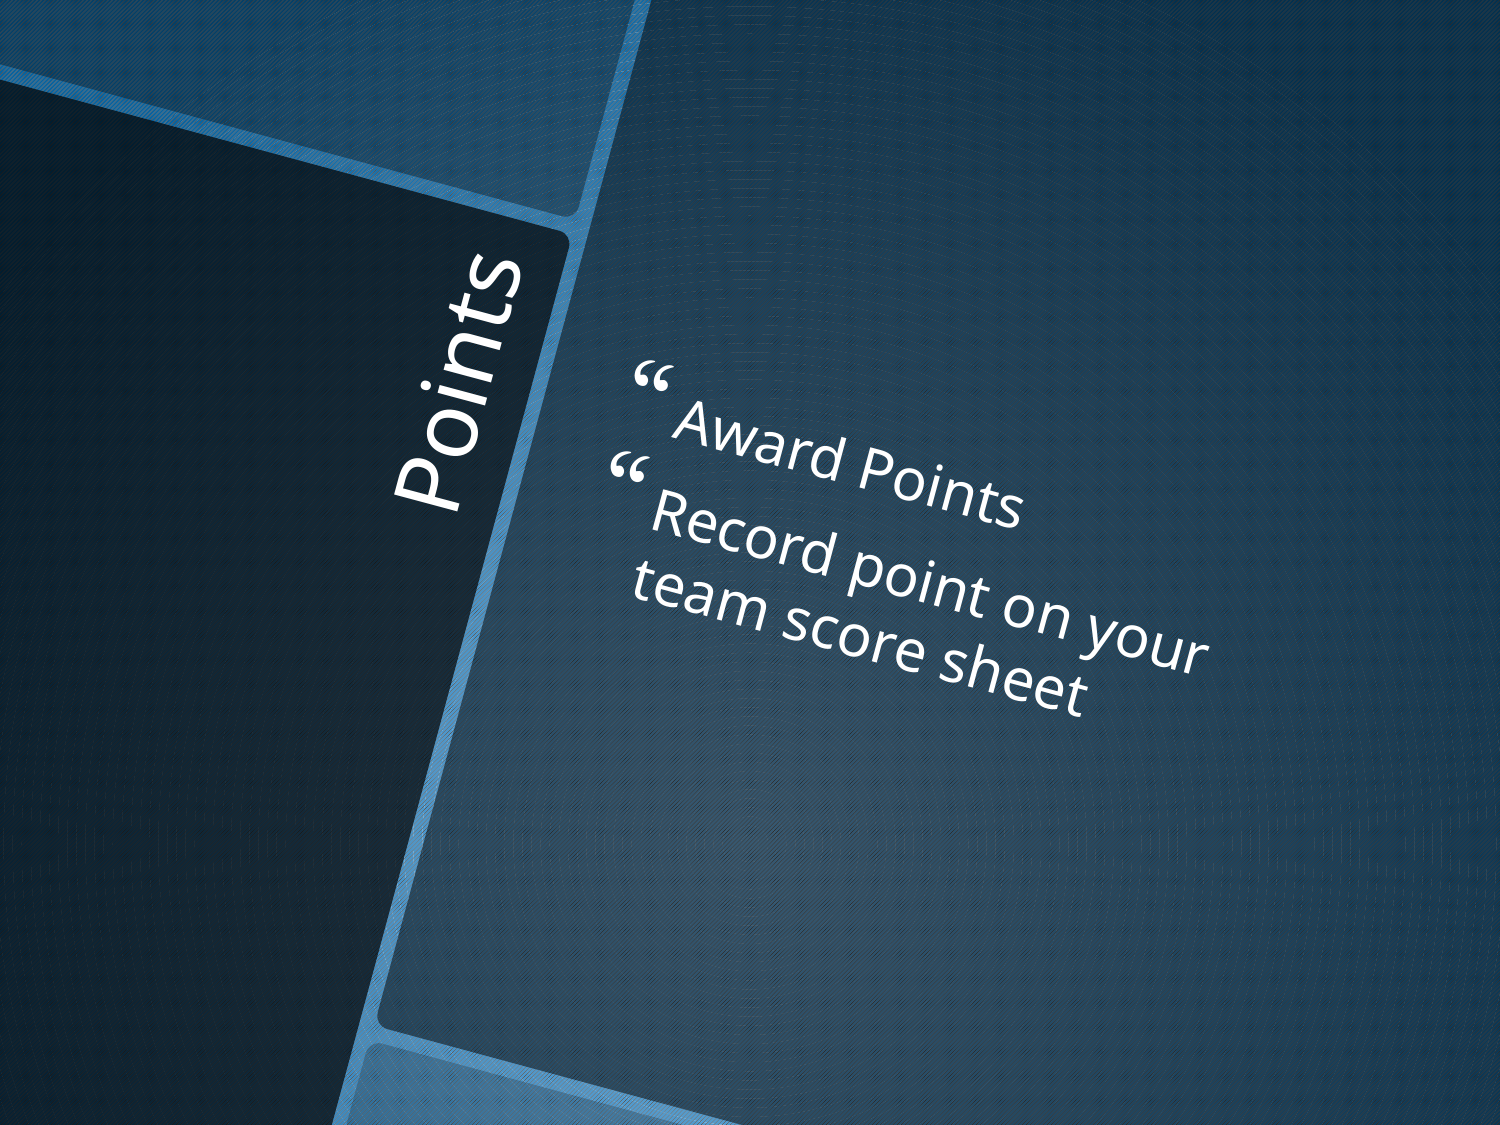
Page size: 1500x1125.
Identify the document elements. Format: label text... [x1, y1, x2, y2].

title Points [69, 181, 554, 1056]
list Award Points Record point on your team score sheet [475, 72, 1430, 1076]
